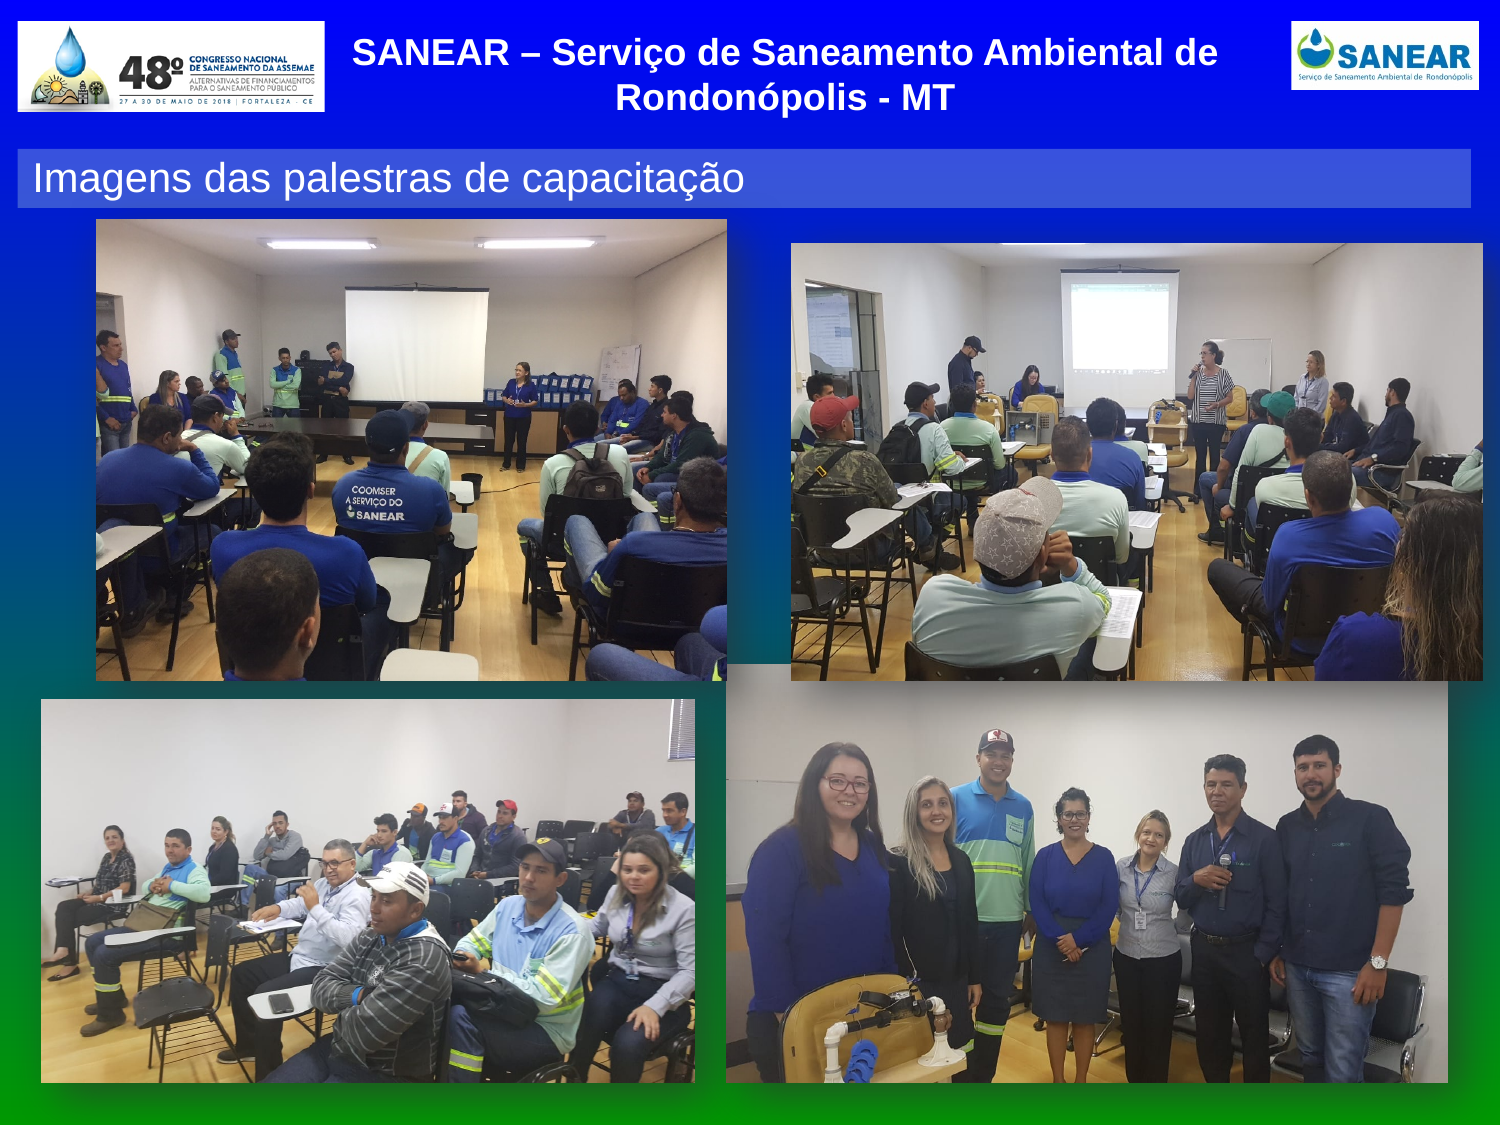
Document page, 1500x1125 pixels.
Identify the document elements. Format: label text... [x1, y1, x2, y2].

text_box SANEAR – Serviço de Saneamento Ambiental de Rondonópolis - MT [324, 20, 1247, 126]
picture [17, 20, 326, 112]
picture [95, 219, 1483, 1083]
picture [1291, 20, 1480, 91]
text_box Imagens das palestras de capacitação [17, 148, 1471, 208]
chart [0, 896, 11, 900]
picture [40, 699, 696, 1083]
